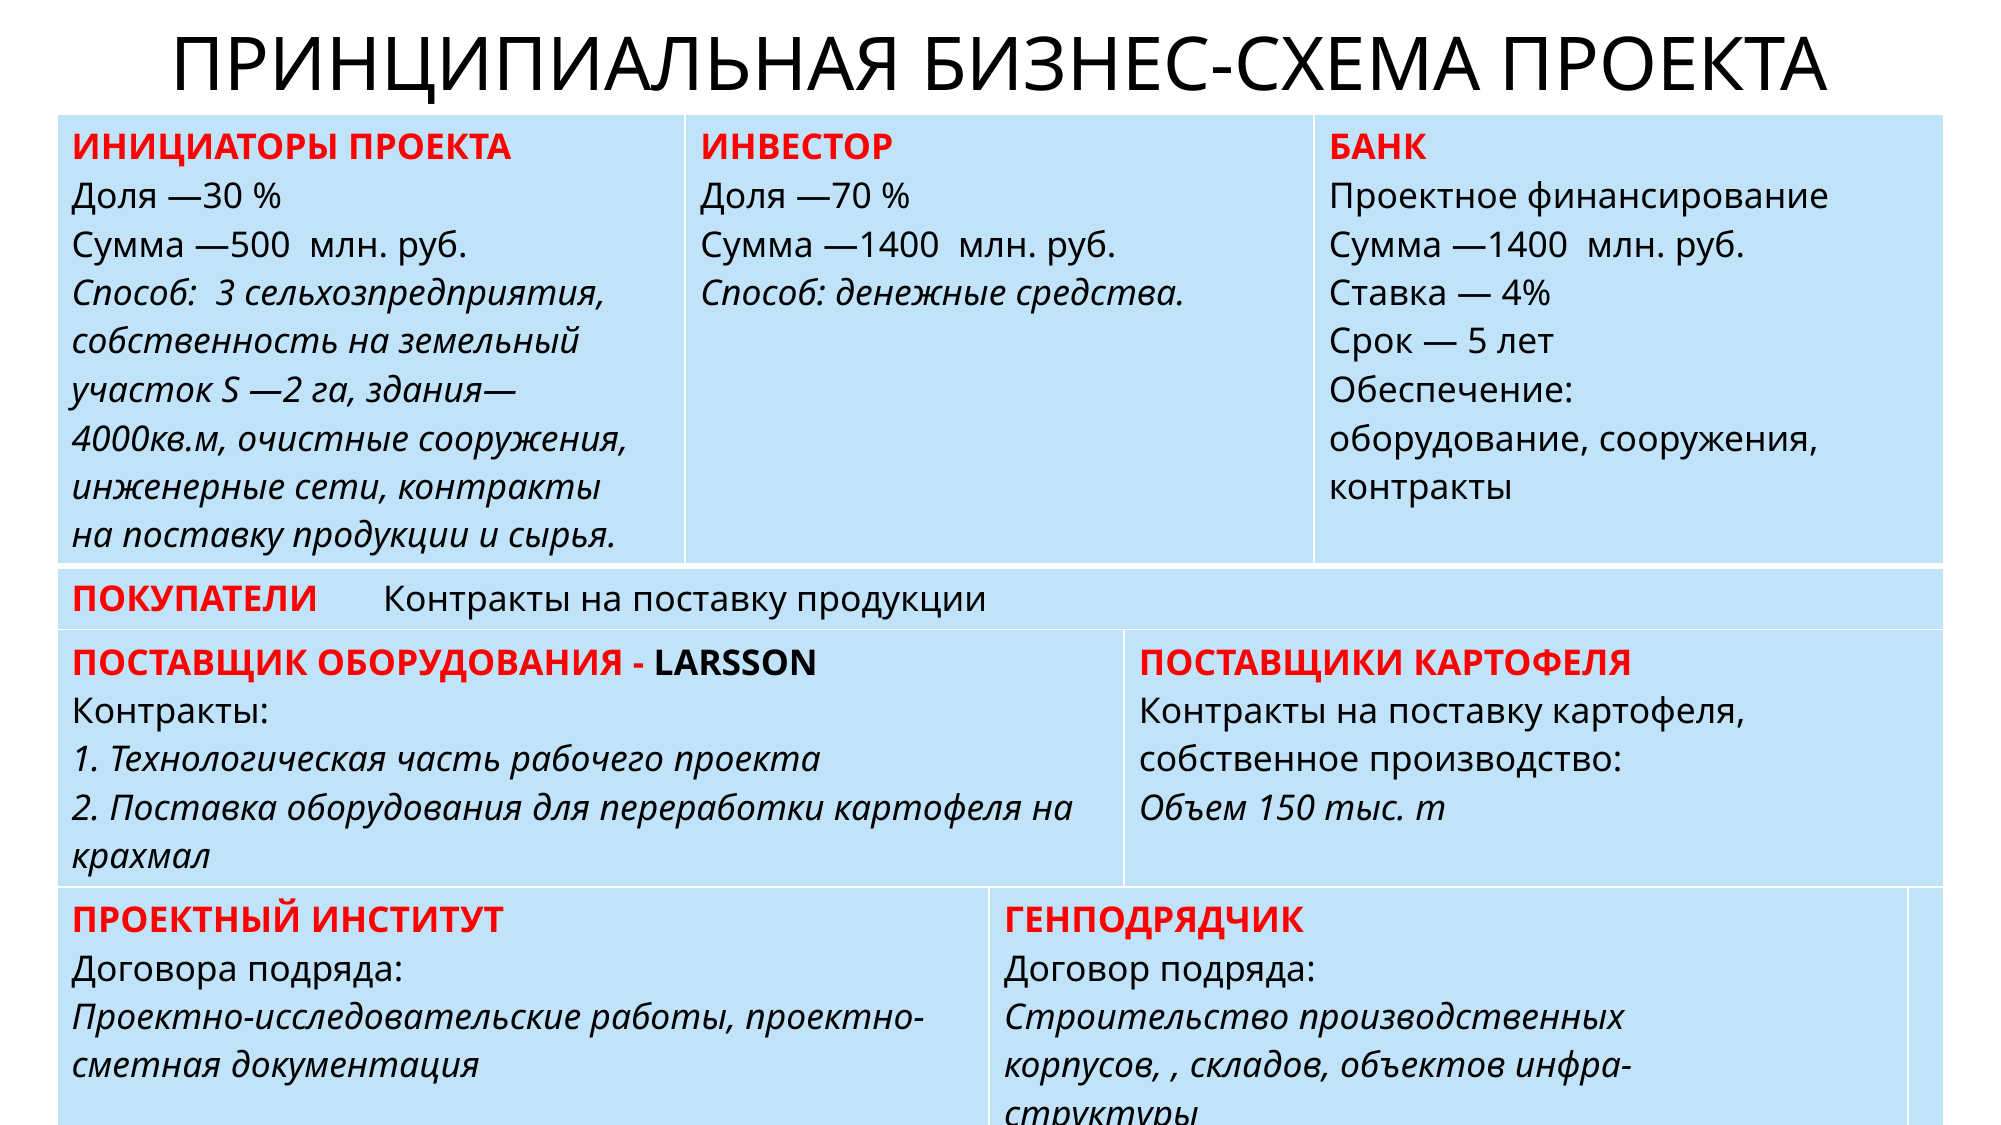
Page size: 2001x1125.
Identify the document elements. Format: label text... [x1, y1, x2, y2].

table_header ИНИЦИАТОРЫ ПРОЕКТА Доля —30 % Сумма —500 млн. руб. Способ: 3 сельхозпредприятия, собственность на земельный участок S —2 га, здания—4000кв.м, очистные сооружения, инженерные сети, контракты на поставку продукции и сырья. [58, 115, 684, 563]
table_header ИНВЕСТОР Доля —70 % Сумма —1400 млн. руб. Способ: денежные средства. [686, 115, 1313, 563]
table_cell ПОКУПАТЕЛИ Контракты на поставку продукции [58, 569, 1943, 629]
table_cell ПОСТАВЩИК ОБОРУДОВАНИЯ - LARSSON Контракты: 1. Технологическая часть рабочего проекта 2. Поставка оборудования для переработки картофеля на крахмал [58, 630, 1123, 886]
table_cell ГЕНПОДРЯДЧИК Договор подряда: Строительство производственных корпусов, , складов, объектов инфра- структуры [990, 888, 1907, 1125]
table_cell ПРОЕКТНЫЙ ИНСТИТУТ Договора подряда: Проектно-исследовательские работы, проектно- сметная документация [58, 888, 988, 1125]
table_cell [1909, 888, 1943, 1125]
table_cell ПОСТАВЩИКИ КАРТОФЕЛЯ Контракты на поставку картофеля, собственное производство: Объем 150 тыс. т [1125, 630, 1943, 886]
title Принципиальная бизнес-схема проекта [149, 17, 1851, 114]
table_header БАНК Проектное финансирование Сумма —1400 млн. руб. Ставка — 4% Срок — 5 лет Обеспечение: оборудование, сооружения, контракты [1315, 115, 1943, 563]
